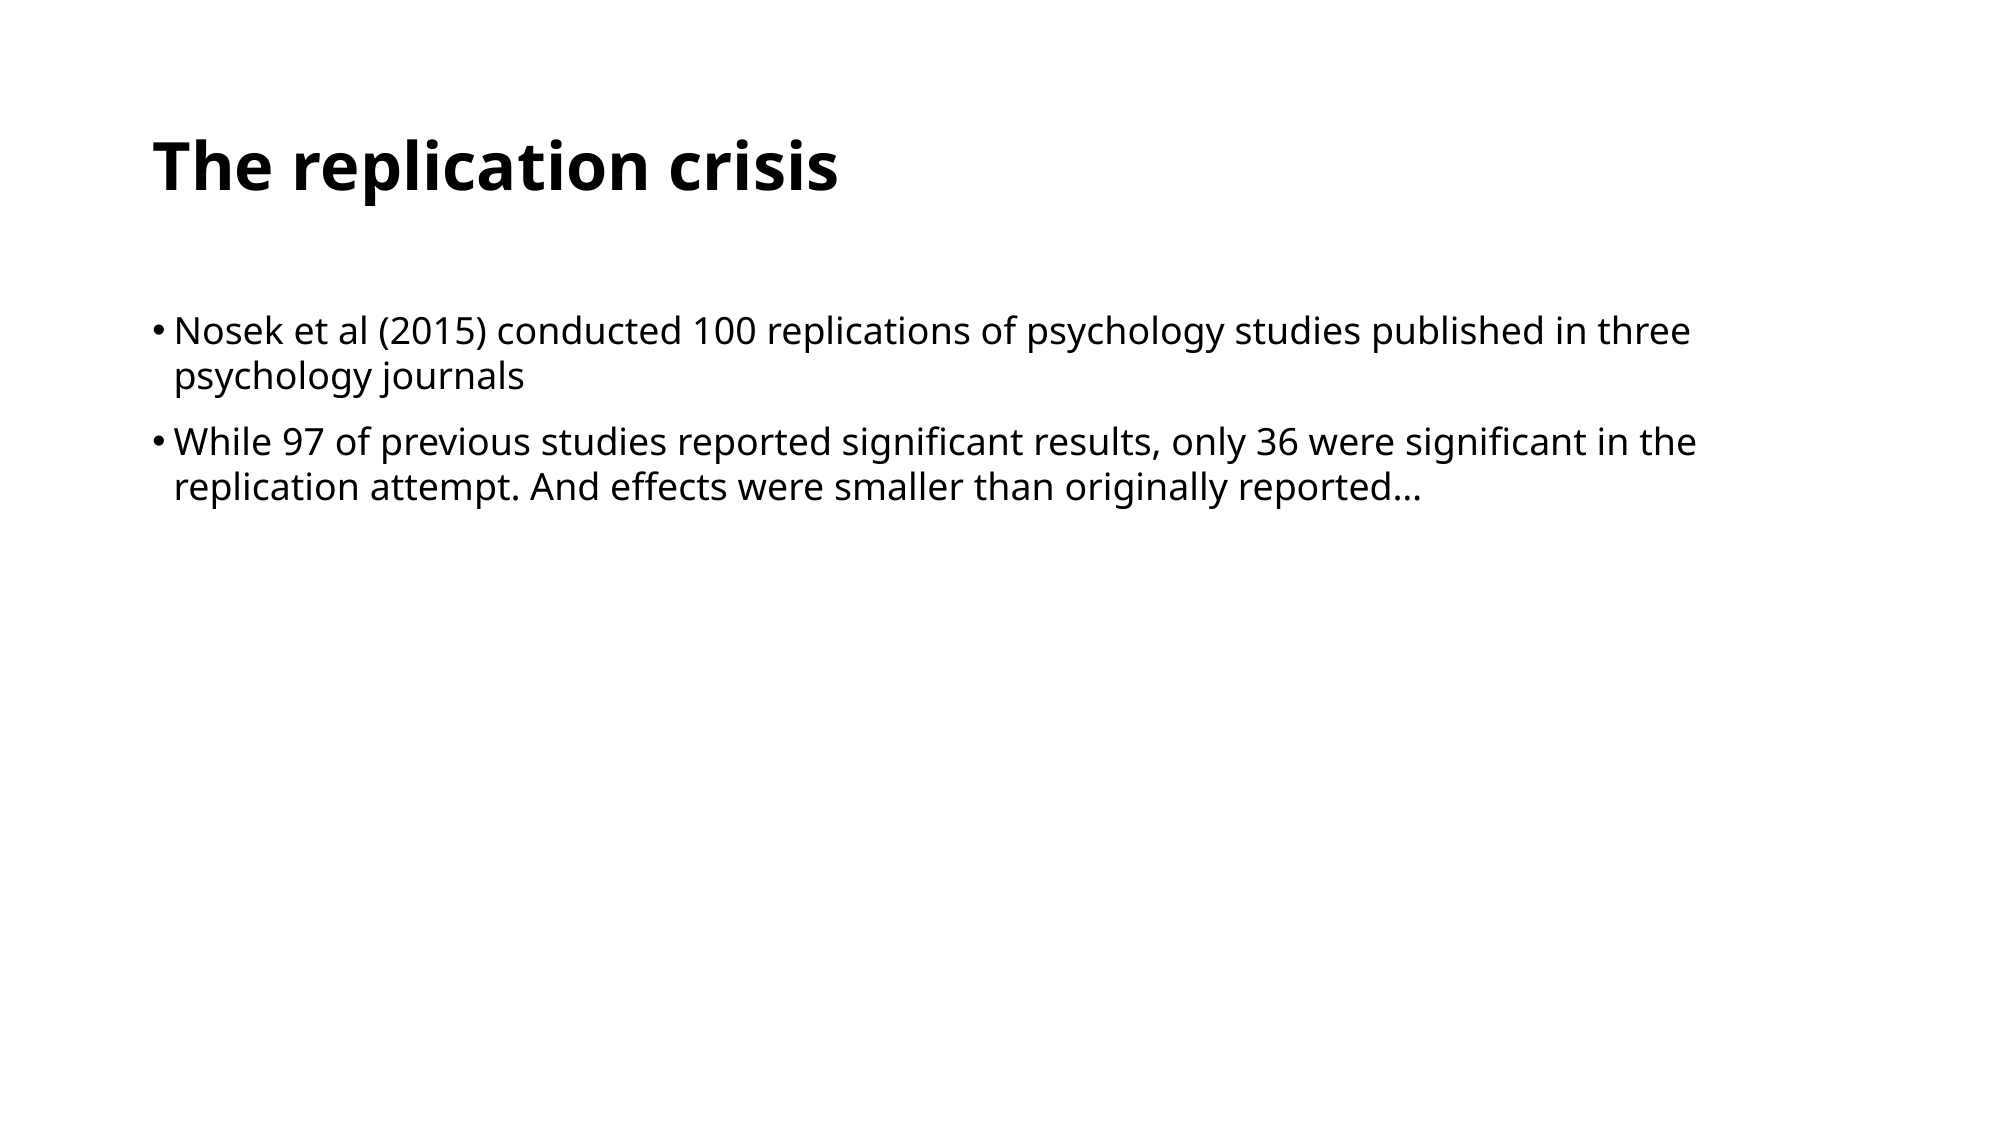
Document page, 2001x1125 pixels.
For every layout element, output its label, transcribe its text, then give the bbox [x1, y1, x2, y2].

list Nosek et al (2015) conducted 100 replications of psychology studies published in three psychology journals While 97 of previous studies reported significant results, only 36 were significant in the replication attempt. And effects were smaller than originally reported… [137, 299, 1863, 1014]
title The replication crisis [137, 59, 1779, 278]
